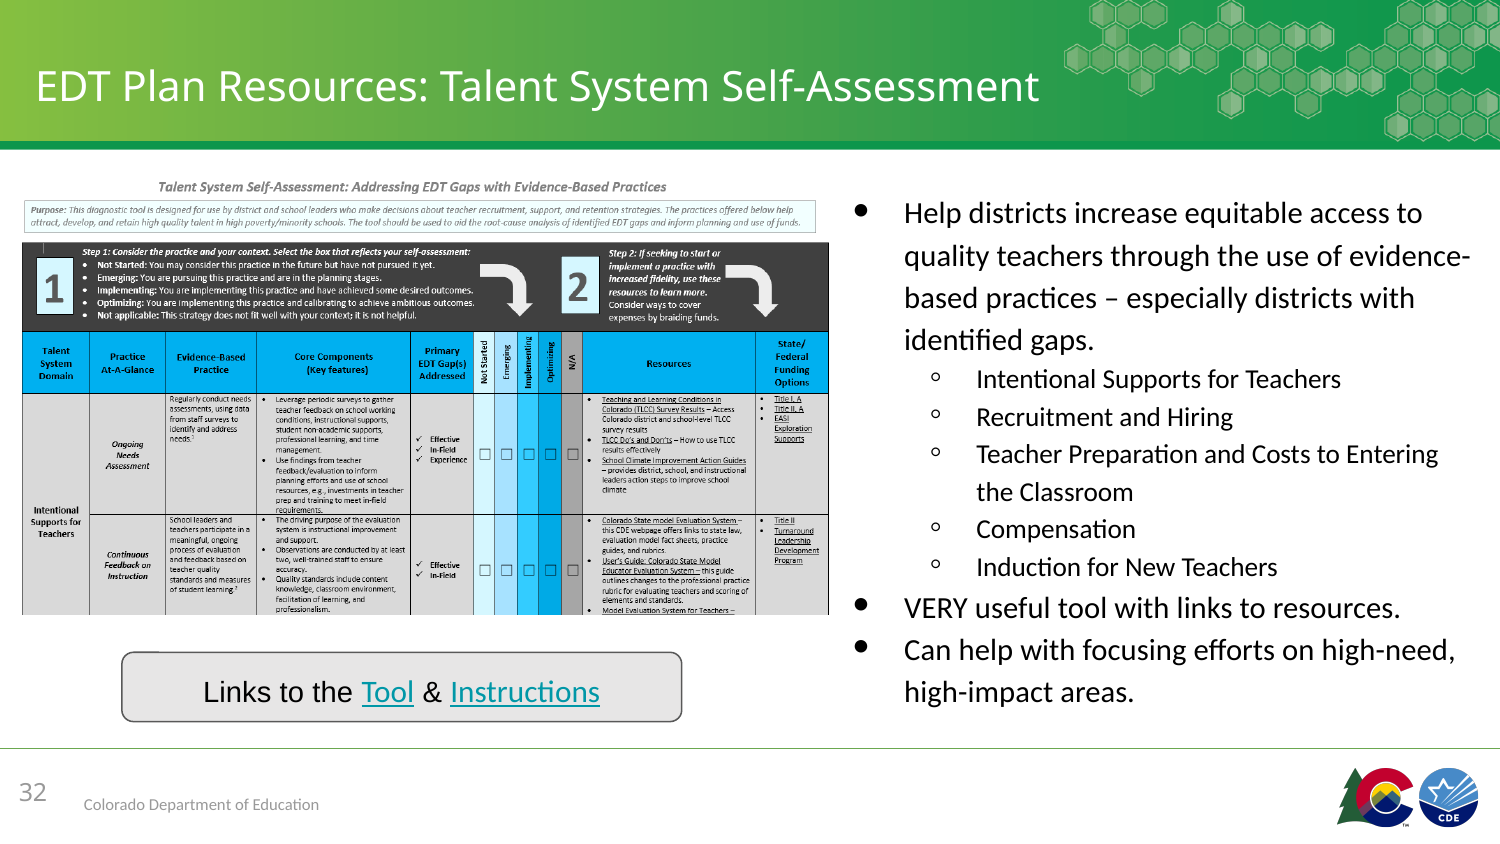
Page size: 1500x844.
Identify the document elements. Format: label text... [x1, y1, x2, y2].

title EDT Plan Resources: Talent System Self-Assessment [34, 37, 1433, 132]
list Help districts increase equitable access to quality teachers through the use of evidence-based practices – especially districts with identified gaps. Intentional Supports for Teachers Recruitment and Hiring Teacher Preparation and Costs to Entering the Classroom Compensation Induction for New Teachers VERY useful tool with links to resources. Can help with focusing efforts on high-need, high-impact areas. [831, 187, 1473, 712]
picture [1336, 767, 1479, 828]
text_box Links to the Tool & Instructions [121, 652, 682, 722]
picture [0, 0, 1500, 150]
slide_number 32 [18, 776, 76, 823]
picture [18, 168, 832, 616]
